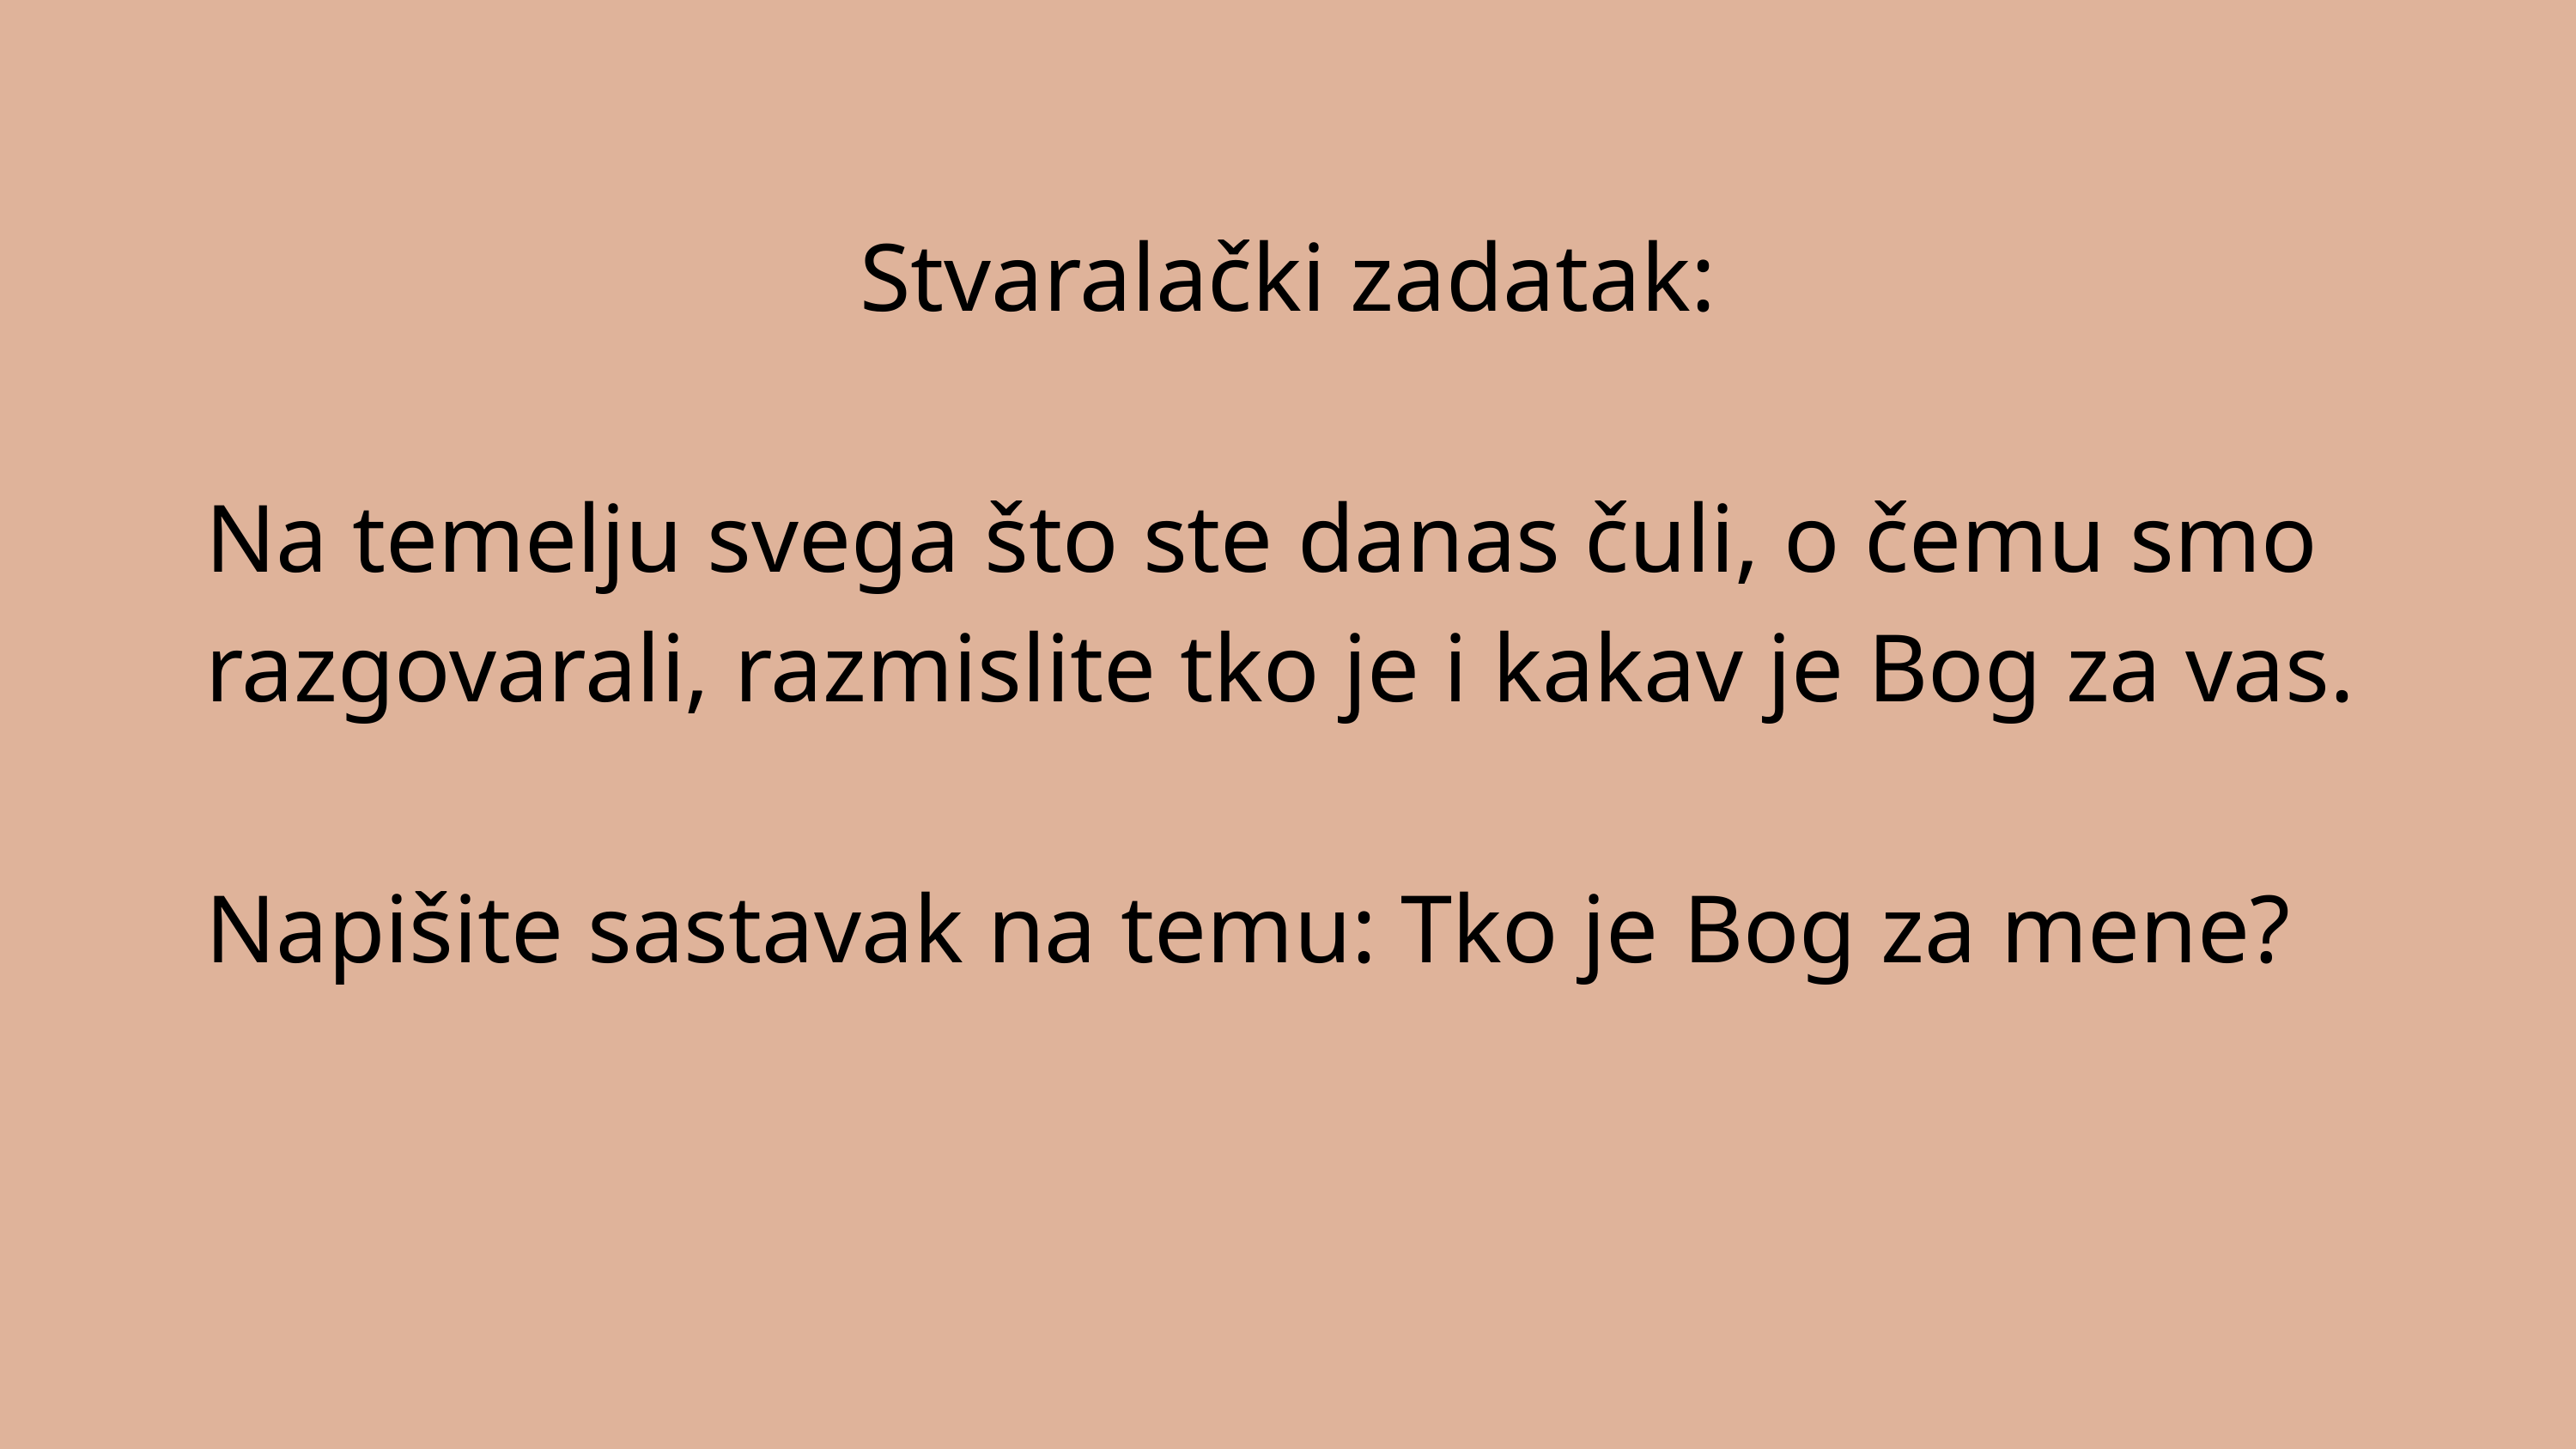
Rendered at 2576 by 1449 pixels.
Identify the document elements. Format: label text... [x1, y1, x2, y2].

text_box Stvaralački zadatak: Na temelju svega što ste danas čuli, o čemu smo razgovarali, razmislite tko je i kakav je Bog za vas. Napišite sastavak na temu: Tko je Bog za mene? [205, 199, 2371, 981]
